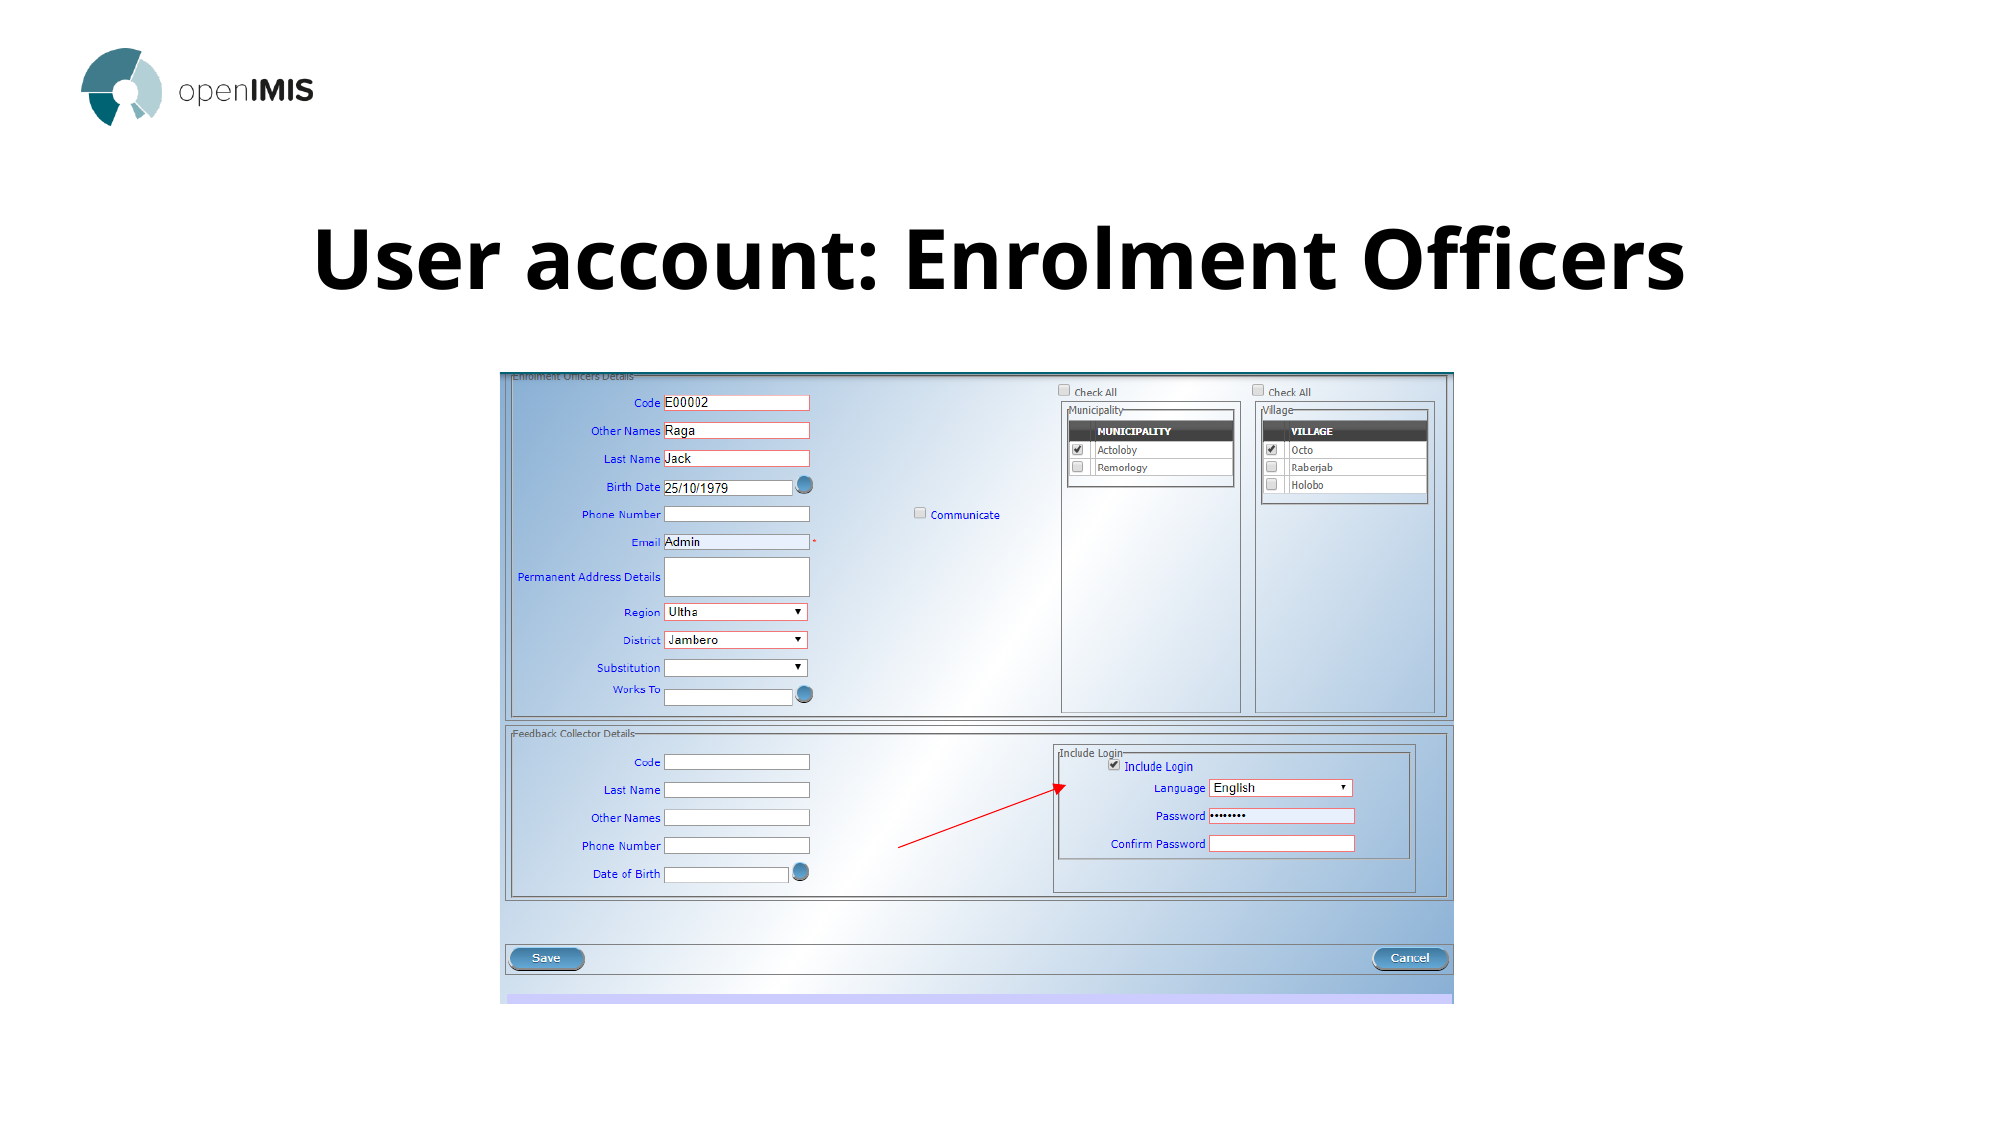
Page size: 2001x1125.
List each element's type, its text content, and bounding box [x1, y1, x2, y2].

picture [81, 48, 313, 126]
picture [499, 372, 1454, 1004]
title User account: Enrolment Officers [137, 185, 1863, 340]
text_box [898, 784, 1067, 848]
